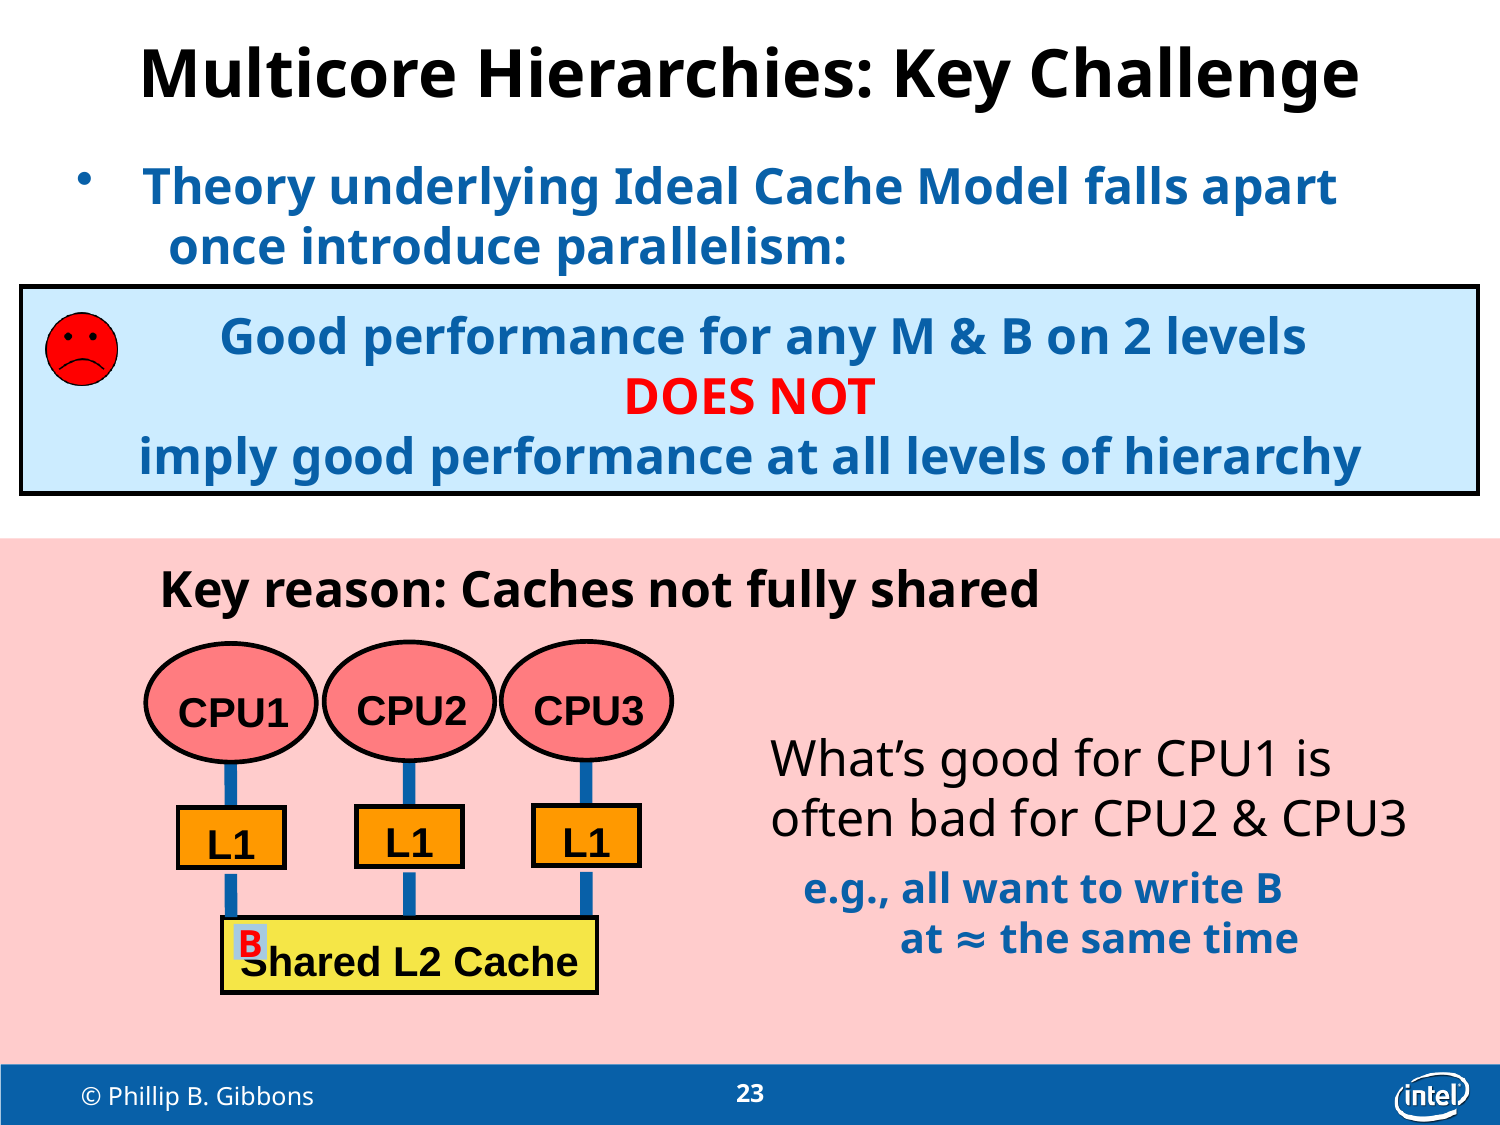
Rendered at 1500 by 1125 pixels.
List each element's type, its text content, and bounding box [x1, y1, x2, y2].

picture [44, 312, 118, 386]
title Multicore Hierarchies: Key Challenge [0, 30, 1500, 177]
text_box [220, 911, 280, 973]
list Theory underlying Ideal Cache Model falls apart once introduce parallelism: [58, 154, 1500, 538]
picture [1390, 1068, 1474, 1125]
text_box [0, 538, 1500, 1064]
text_box What’s good for CPU1 is often bad for CPU2 & CPU3 e.g., all want to write B at ≈ the same time [756, 719, 1424, 969]
text_box Key reason: Caches not fully shared [145, 550, 1057, 625]
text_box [20, 286, 1479, 494]
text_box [145, 641, 673, 998]
